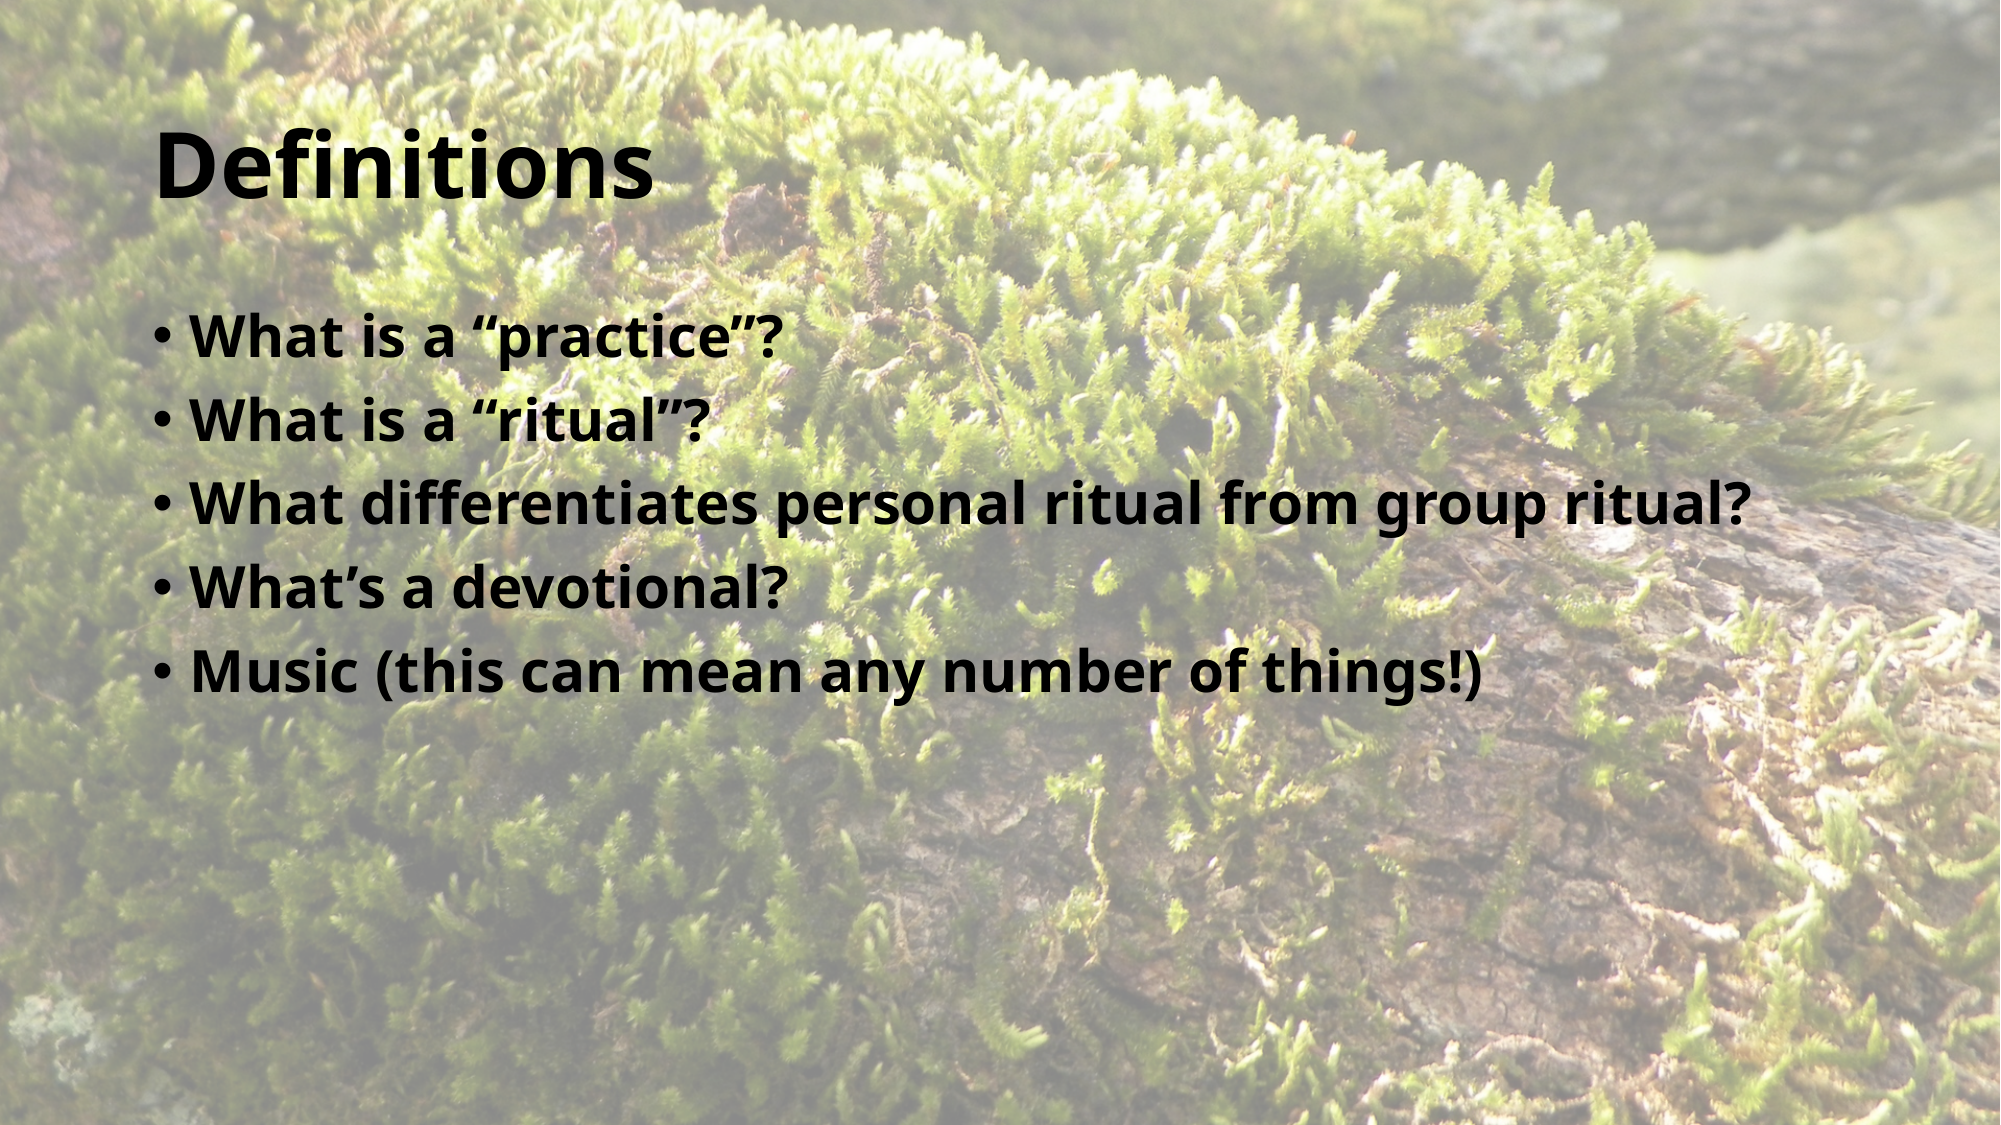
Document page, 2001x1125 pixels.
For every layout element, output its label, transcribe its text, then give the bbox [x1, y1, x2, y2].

title Definitions [137, 59, 1863, 278]
list What is a “practice”? What is a “ritual”? What differentiates personal ritual from group ritual? What’s a devotional? Music (this can mean any number of things!) [137, 299, 1863, 1014]
